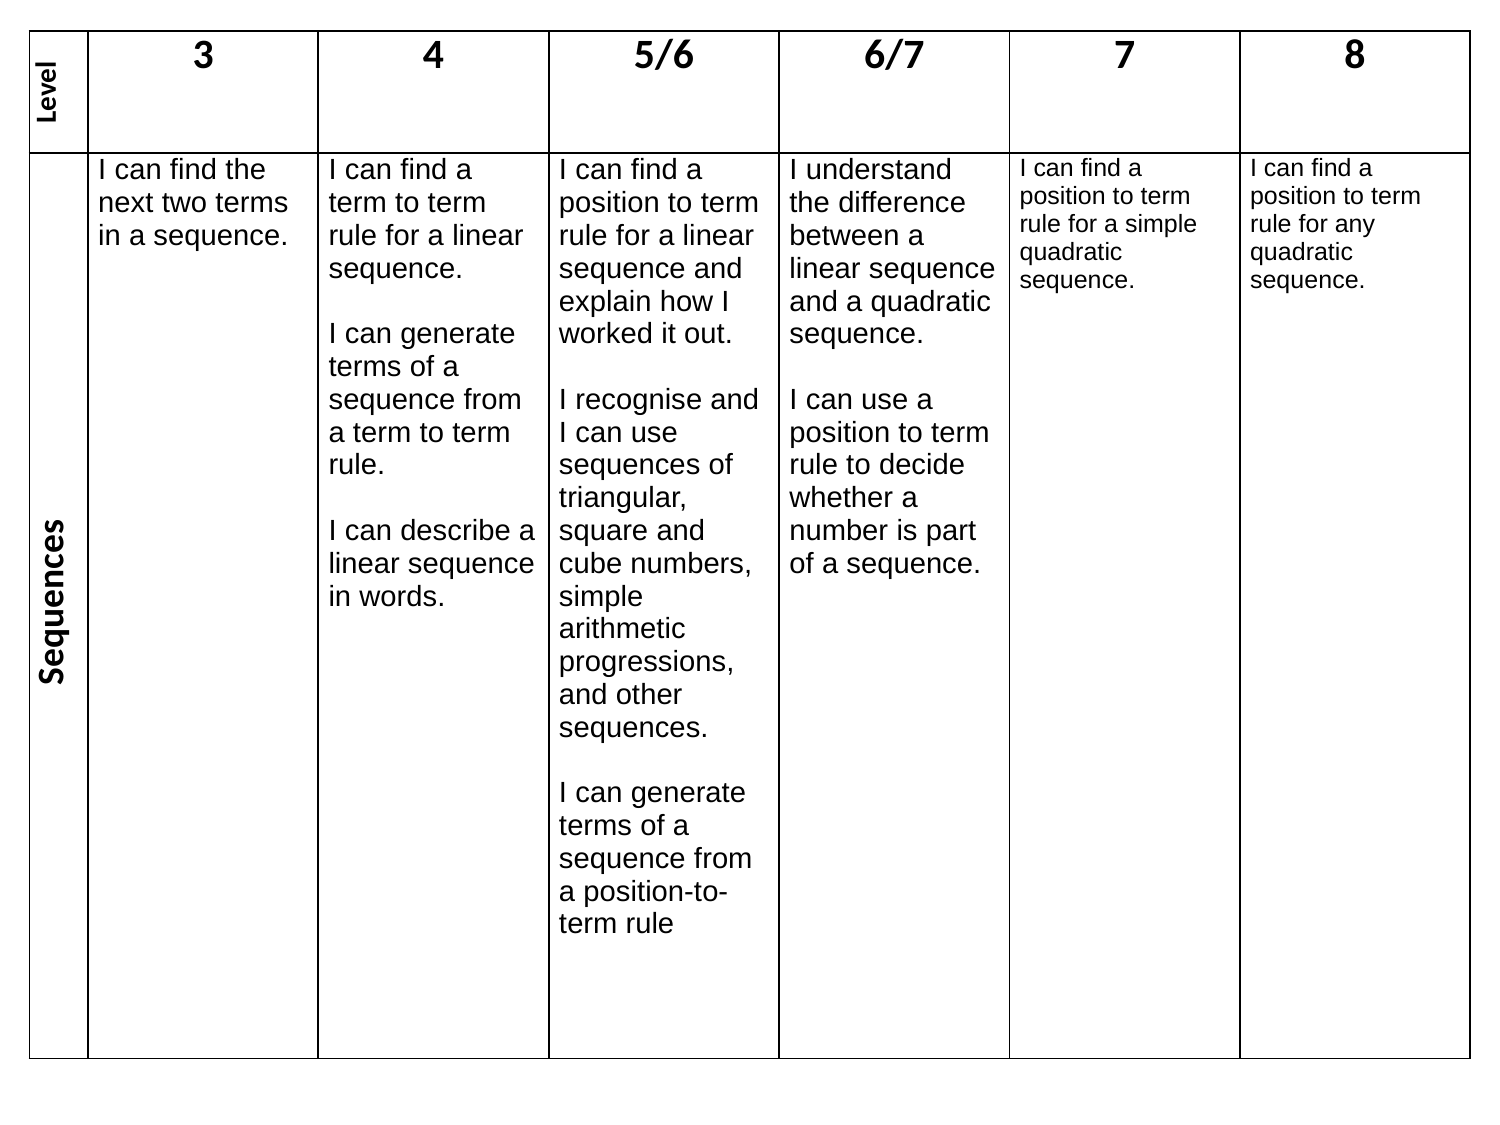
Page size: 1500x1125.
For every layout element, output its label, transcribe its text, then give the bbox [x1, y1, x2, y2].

table_cell I can find a term to term rule for a linear sequence. I can generate terms of a sequence from a term to term rule. I can describe a linear sequence in words. [319, 154, 548, 1058]
table_header 4 [319, 32, 548, 152]
table_header 6/7 [780, 32, 1009, 152]
table_cell I understand the difference between a linear sequence and a quadratic sequence. I can use a position to term rule to decide whether a number is part of a sequence. [780, 154, 1009, 1058]
table_cell I can find the next two terms in a sequence. [89, 154, 317, 1058]
table_cell Sequences [30, 154, 87, 1058]
table_cell I can find a position to term rule for a linear sequence and explain how I worked it out. I recognise and I can use sequences of triangular, square and cube numbers, simple arithmetic progressions, and other sequences. I can generate terms of a sequence from a position-to-term rule [550, 154, 778, 1058]
table_header 8 [1241, 32, 1469, 152]
table_header 7 [1010, 32, 1239, 152]
table_cell I can find a position to term rule for any quadratic sequence. [1241, 154, 1469, 1058]
table_cell I can find a position to term rule for a simple quadratic sequence. [1010, 154, 1239, 1058]
table_header 5/6 [550, 32, 778, 152]
table_header 3 [89, 32, 317, 152]
table_header Level [30, 32, 87, 152]
